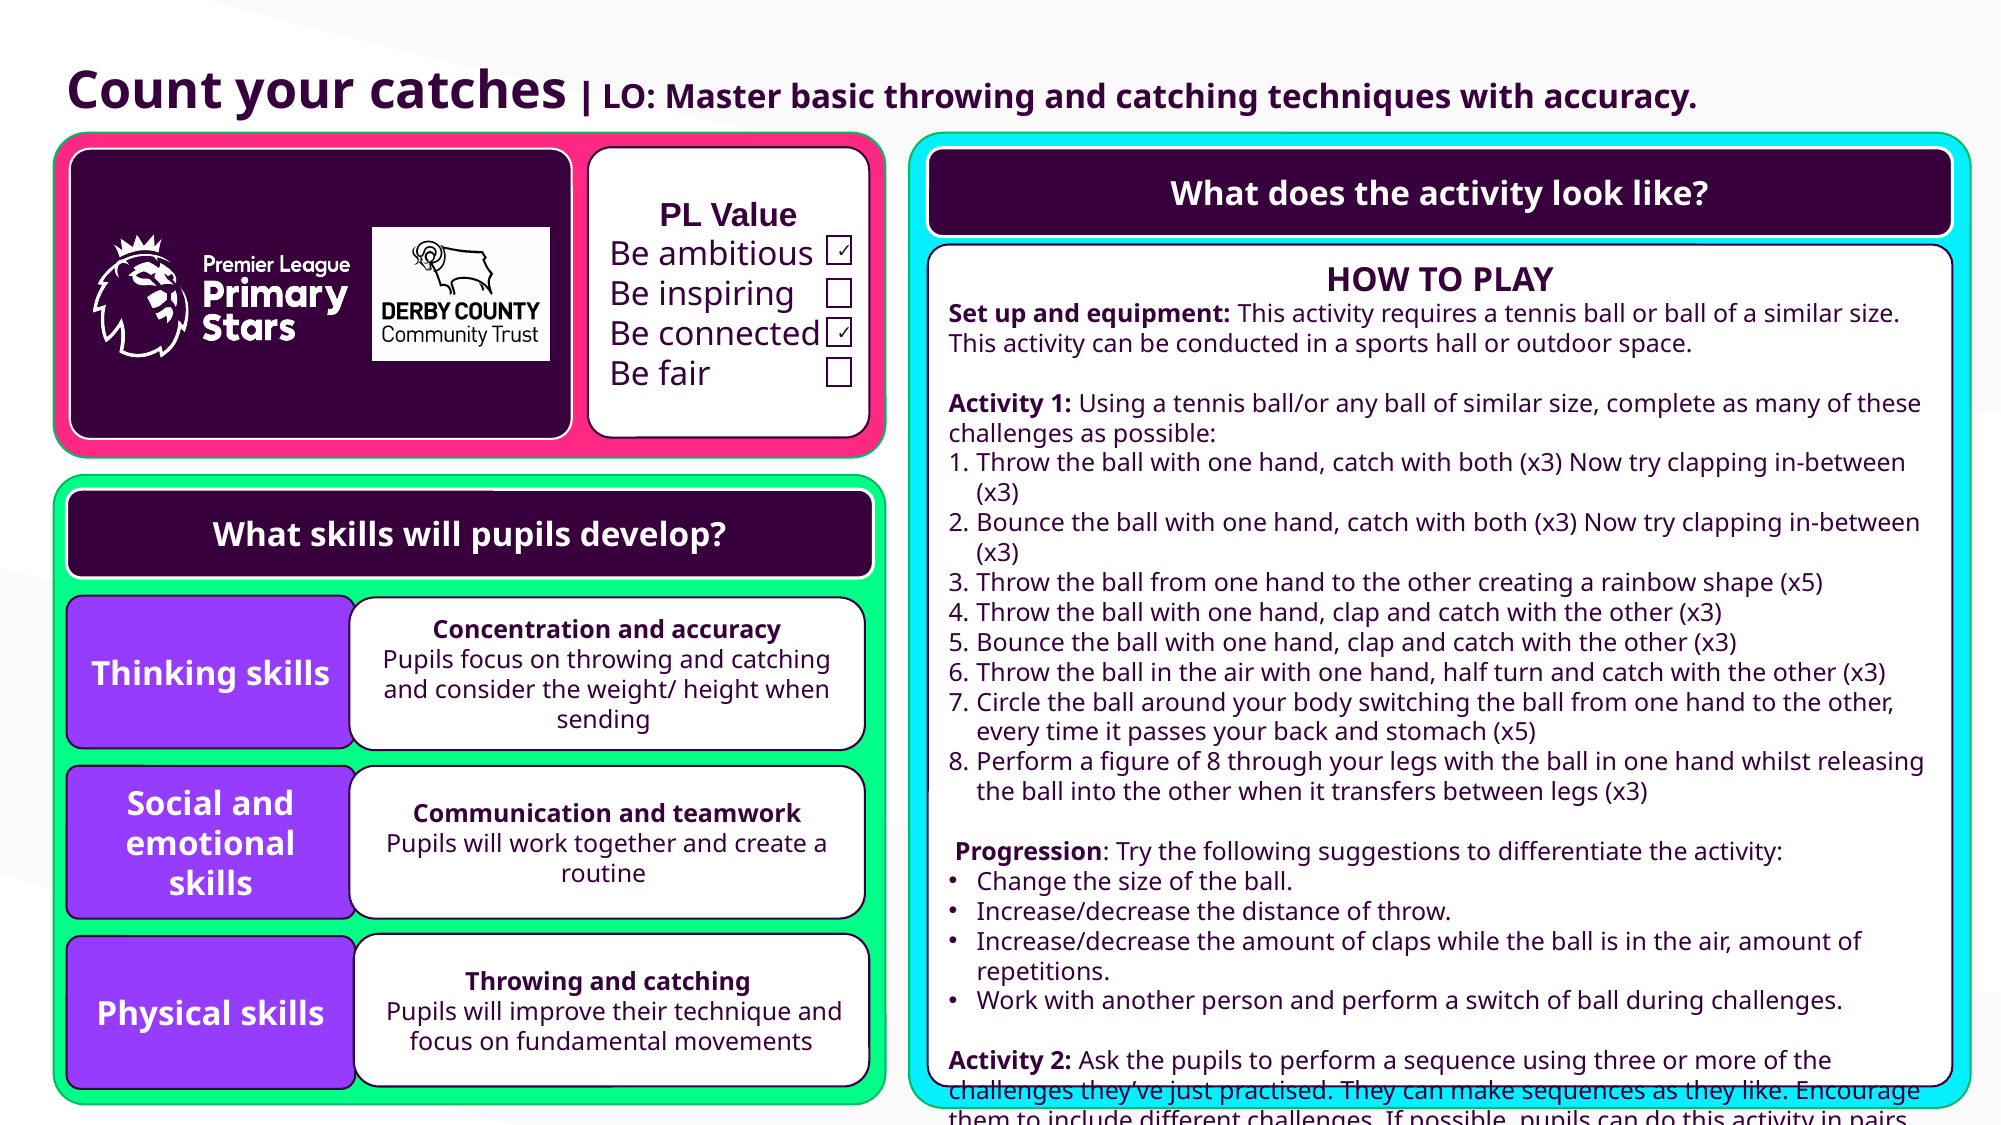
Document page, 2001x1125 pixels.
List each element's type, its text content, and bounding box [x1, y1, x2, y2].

text_box [52, 131, 887, 459]
text_box What does the activity look like? [925, 146, 1954, 239]
text_box Throwing and catching Pupils will improve their technique and focus on fundamental movements [352, 932, 871, 1088]
title Count your catches | LO: Master basic throwing and catching techniques with accuracy. [66, 56, 1844, 163]
text_box [826, 357, 852, 387]
picture [0, 0, 2001, 1125]
text_box Communication and teamwork Pupils will work together and create a routine [348, 764, 866, 920]
text_box ✓ [826, 317, 852, 347]
text_box Concentration and accuracy Pupils focus on throwing and catching and consider the weight/ height when sending [348, 596, 866, 752]
text_box [908, 131, 1972, 1109]
text_box Thinking skills [65, 594, 355, 750]
text_box [826, 278, 852, 308]
text_box [52, 473, 887, 1106]
text_box HOW TO PLAY Set up and equipment: This activity requires a tennis ball or ball of a similar size. This activity can be conducted in a sports hall or outdoor space. Activity 1: Using a tennis ball/or any ball of similar size, complete as many of these challenges as possible: Throw the ball with one hand, catch with both (x3) Now try clapping in-between (x3) Bounce the ball with one hand, catch with both (x3) Now try clapping in-between (x3) Throw the ball from one hand to the other creating a rainbow shape (x5) Throw the ball with one hand, clap and catch with the other (x3) Bounce the ball with one hand, clap and catch with the other (x3) Throw the ball in the air with one hand, half turn and catch with the other (x3) Circle the ball around your body switching the ball from one hand to the other, every time it passes your back and stomach (x5) Perform a figure of 8 through your legs with the ball in one hand whilst releasing the ball into the other when it transfers between legs (x3) Progression: Try the following suggestions to differentiate the activity: Change the size of the ball. Increase/decrease the distance of throw. Increase/decrease the amount of claps while the ball is in the air, amount of repetitions. Work with another person and perform a switch of ball during challenges. Activity 2: Ask the pupils to perform a sequence using three or more of the challenges they’ve just practised. They can make sequences as they like. Encourage them to include different challenges. If possible, pupils can do this activity in pairs (whether they are both performing the same sequence or separate sequences). [926, 243, 1954, 1088]
text_box What skills will pupils develop? [64, 487, 875, 580]
text_box [68, 147, 573, 440]
text_box ✓ [826, 235, 852, 265]
text_box PL Value Be ambitious Be inspiring Be connected Be fair [586, 146, 871, 439]
text_box Social and emotional skills [65, 764, 355, 920]
text_box Physical skills [65, 934, 357, 1090]
